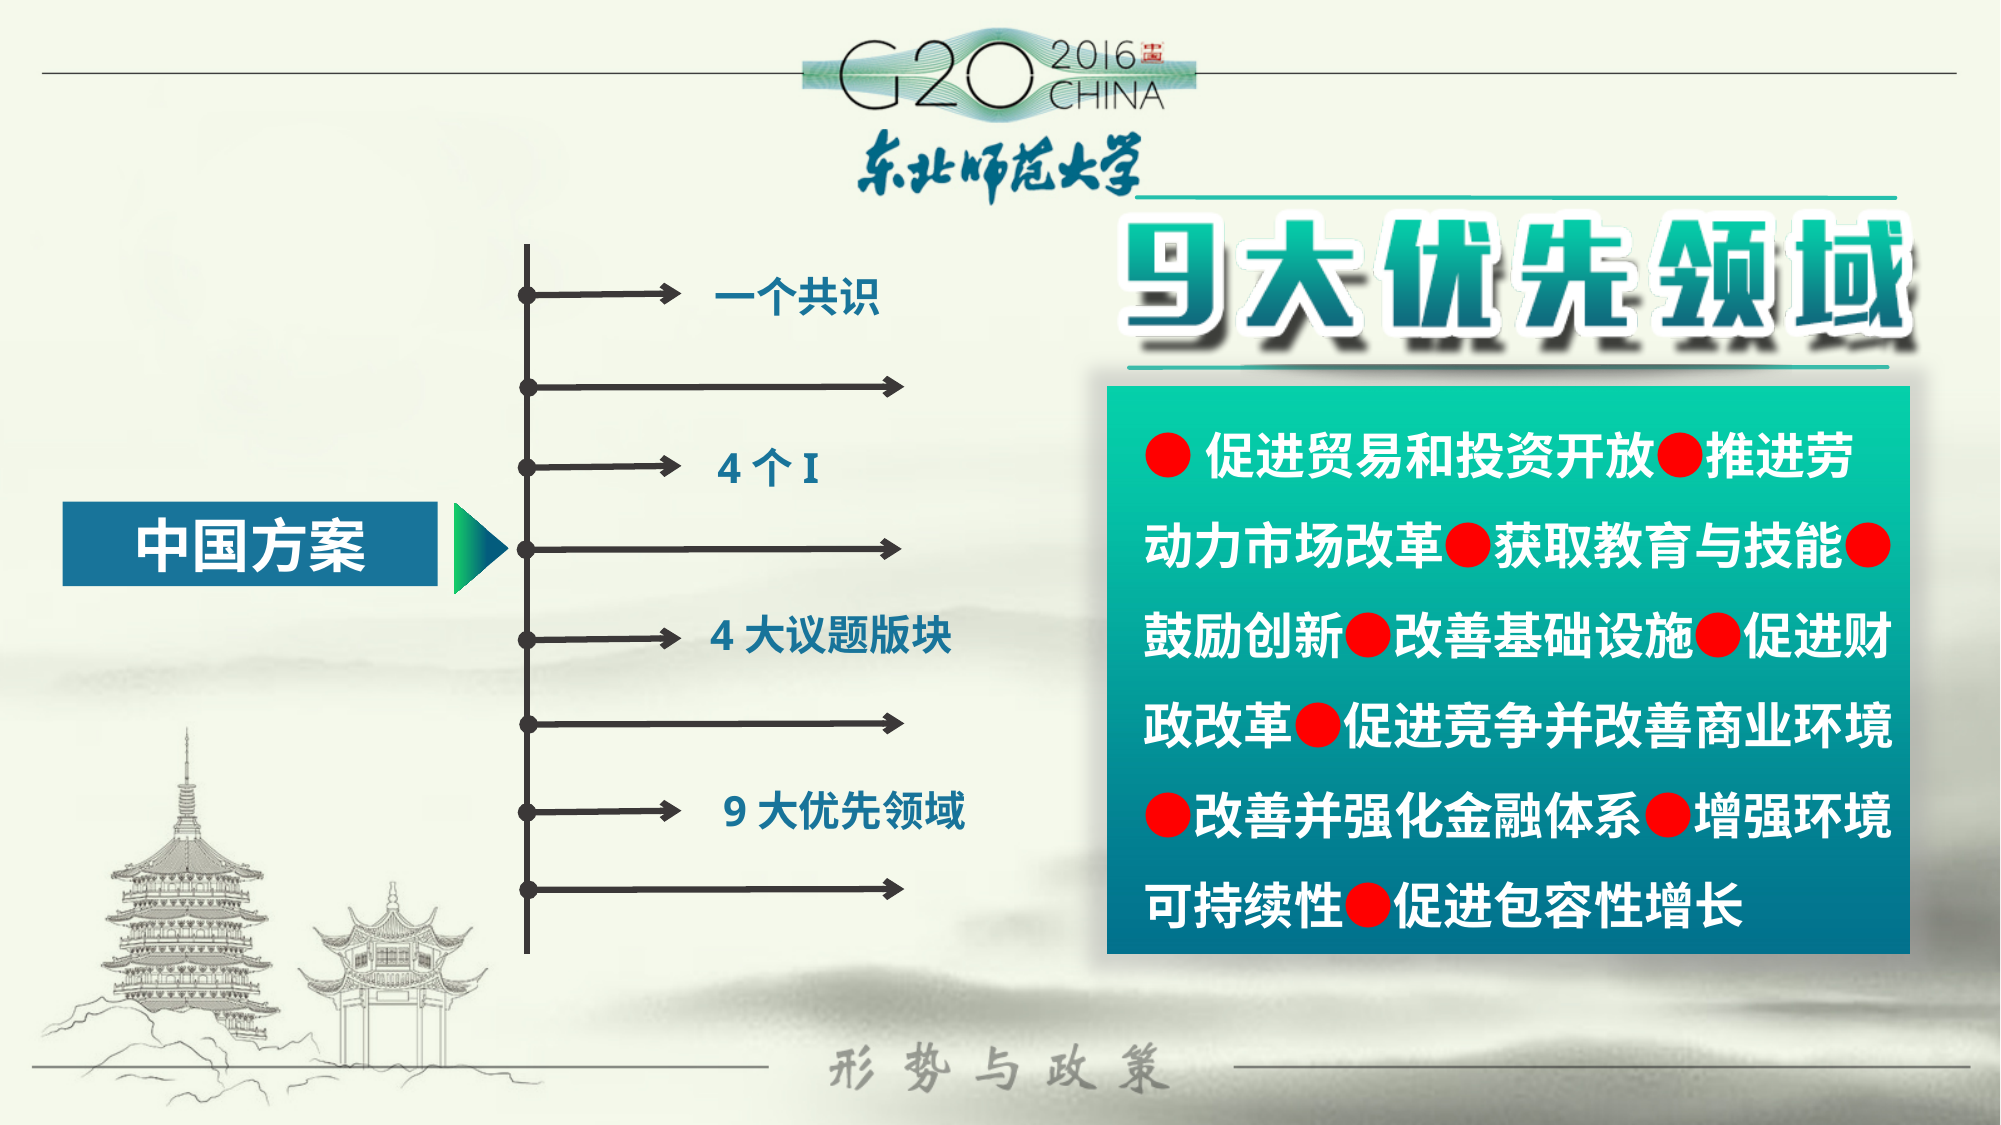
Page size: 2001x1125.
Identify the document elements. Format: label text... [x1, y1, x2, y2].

text_box [453, 500, 511, 597]
picture [0, 0, 2001, 1125]
text_box 9大优先领域 [708, 777, 981, 843]
text_box 一个共识 [699, 263, 1028, 328]
text_box 4大议题版块 [695, 601, 968, 667]
text_box 4个I [702, 434, 834, 499]
text_box 中国方案 [62, 501, 438, 587]
